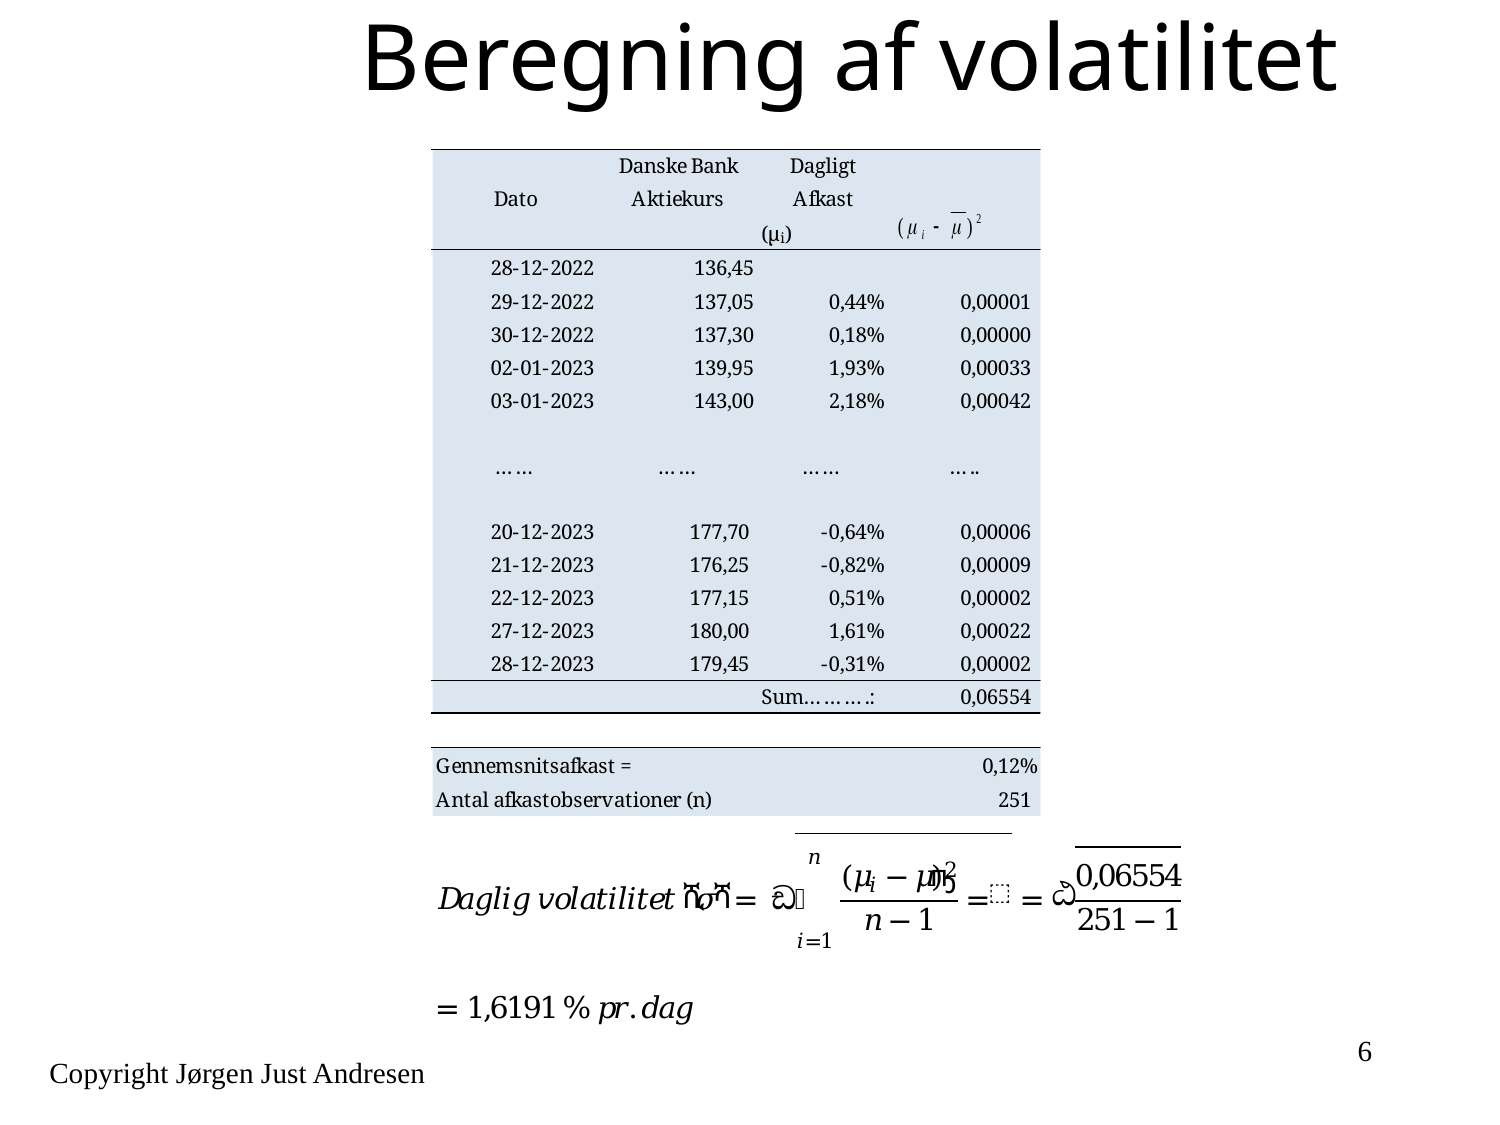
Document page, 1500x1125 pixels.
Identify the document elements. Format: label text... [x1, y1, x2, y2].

title Beregning af volatilitet [235, 0, 1466, 148]
picture [324, 148, 1294, 1125]
footer Copyright Jørgen Just Andresen [0, 1046, 319, 1123]
slide_number 6 [1298, 1024, 1388, 1101]
